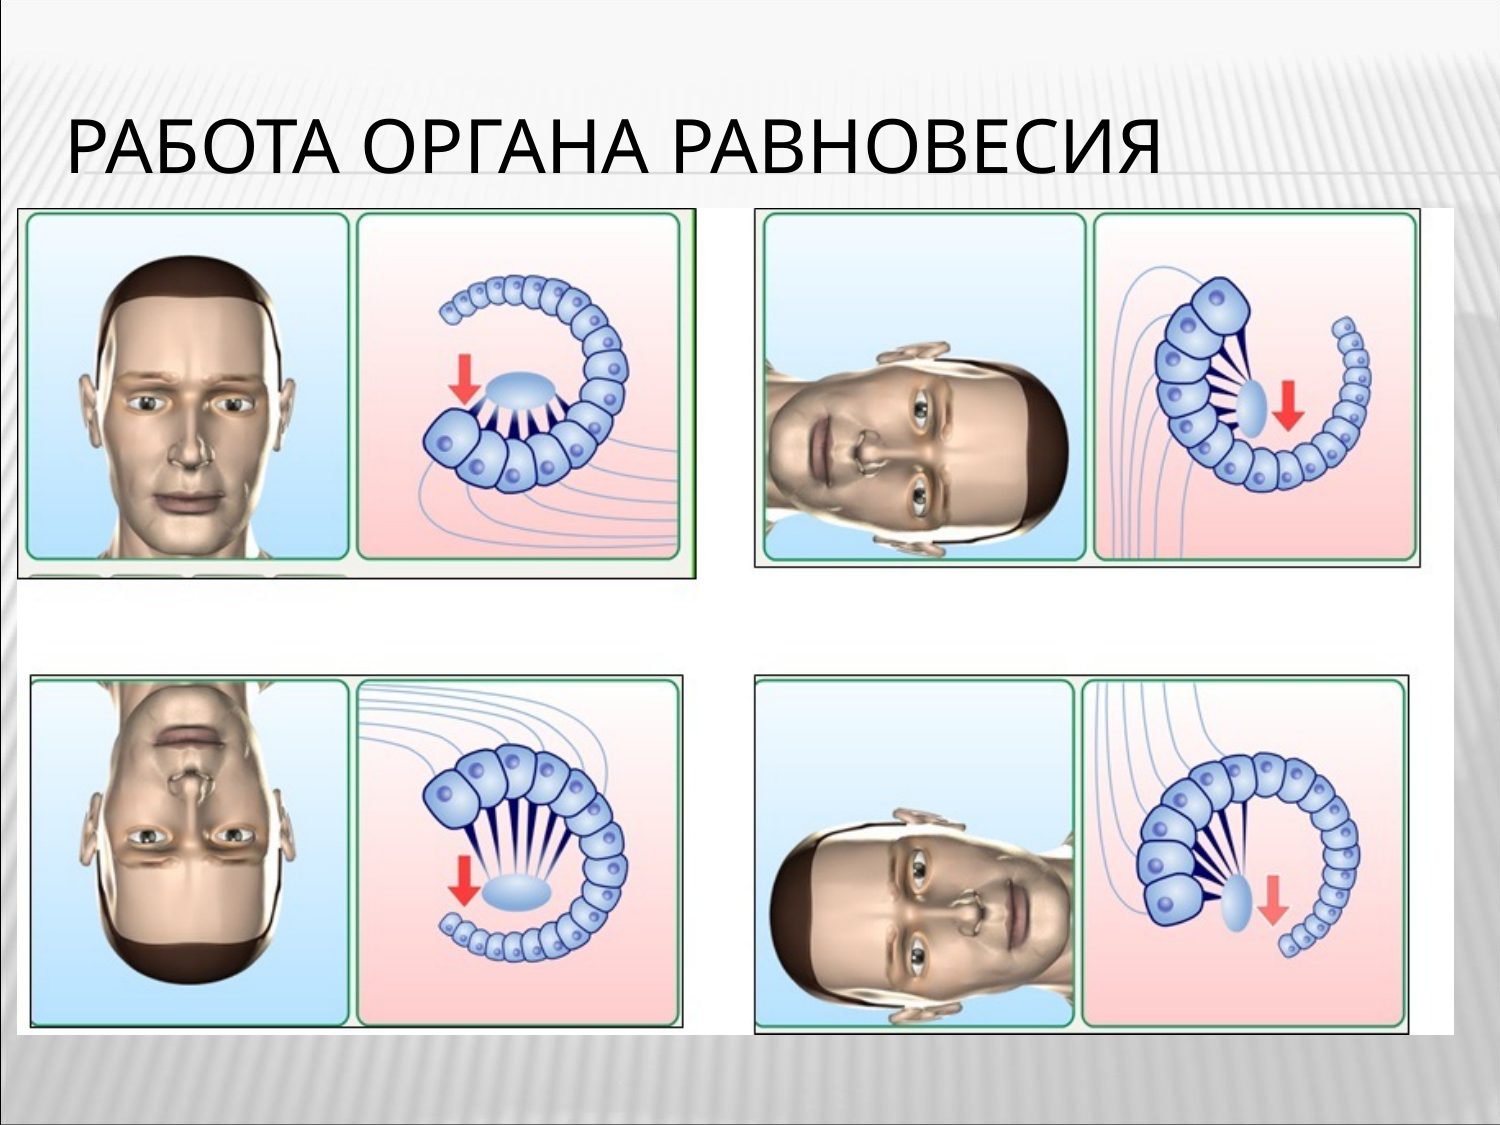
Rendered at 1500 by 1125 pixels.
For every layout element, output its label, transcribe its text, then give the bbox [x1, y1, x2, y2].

title Работа органа равновесия [49, 75, 1475, 213]
picture [0, 0, 1500, 1125]
